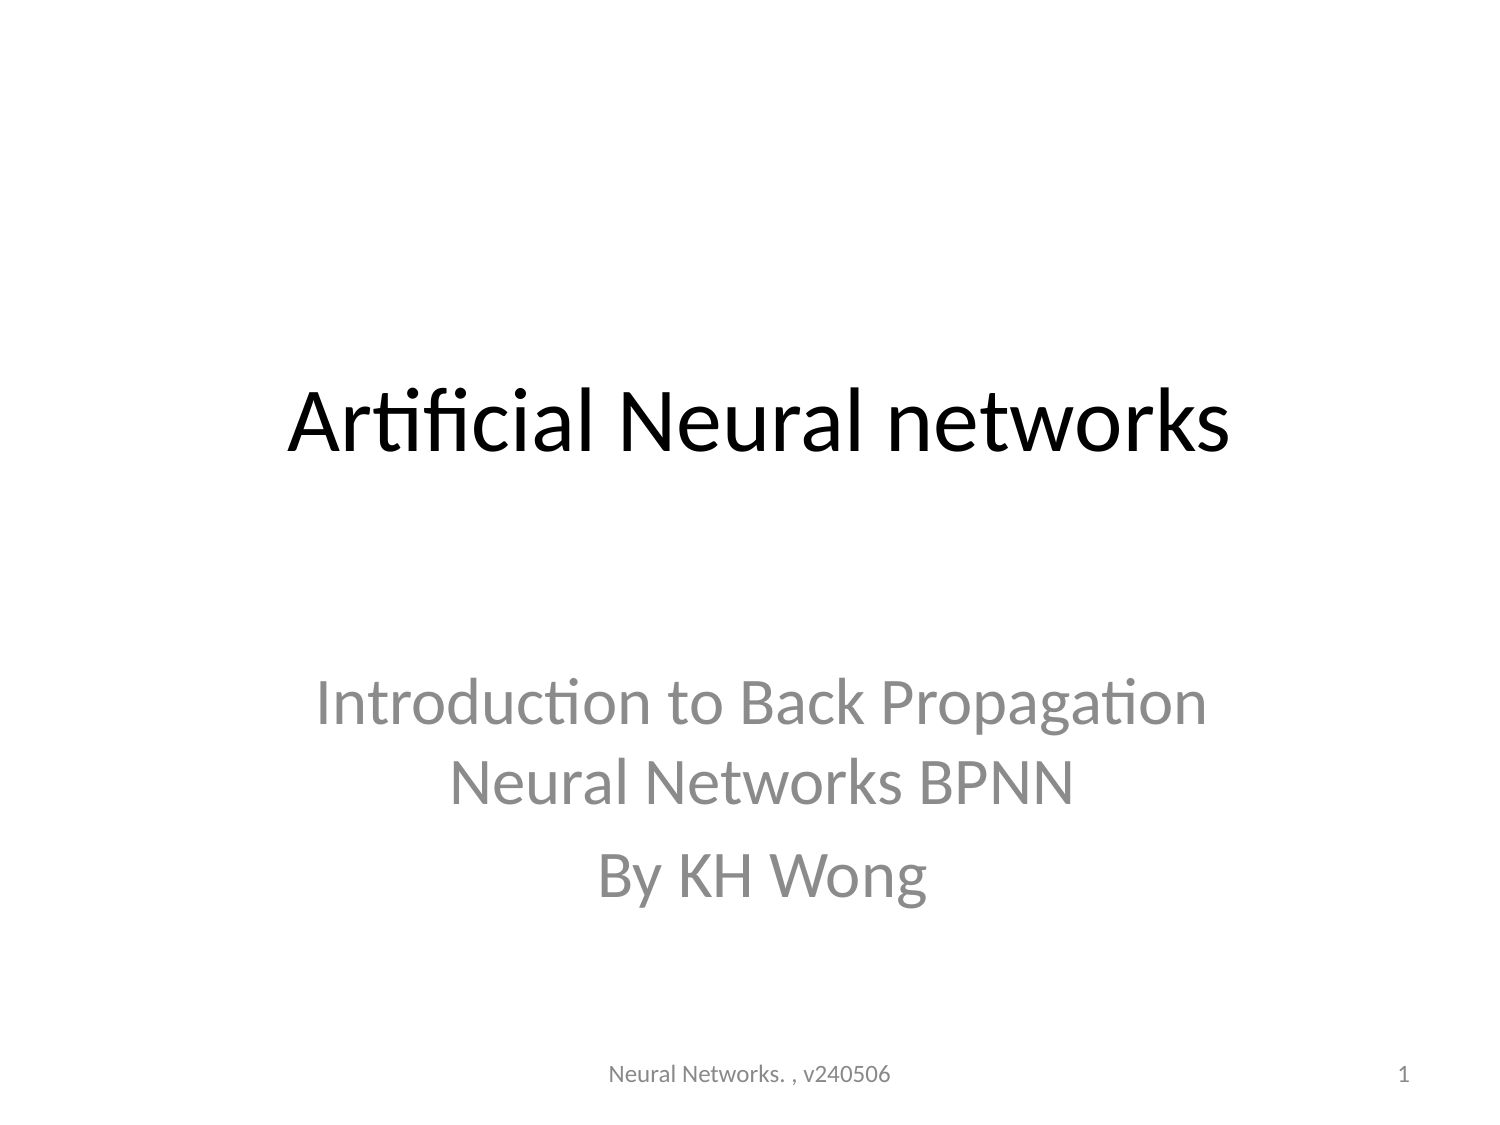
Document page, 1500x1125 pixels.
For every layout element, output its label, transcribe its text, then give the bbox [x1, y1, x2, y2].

subtitle Introduction to Back Propagation Neural Networks BPNN By KH Wong [237, 650, 1288, 938]
footer Neural Networks. , v240506 [512, 1042, 988, 1103]
title Artificial Neural networks [112, 349, 1388, 591]
slide_number 1 [1074, 1042, 1425, 1103]
